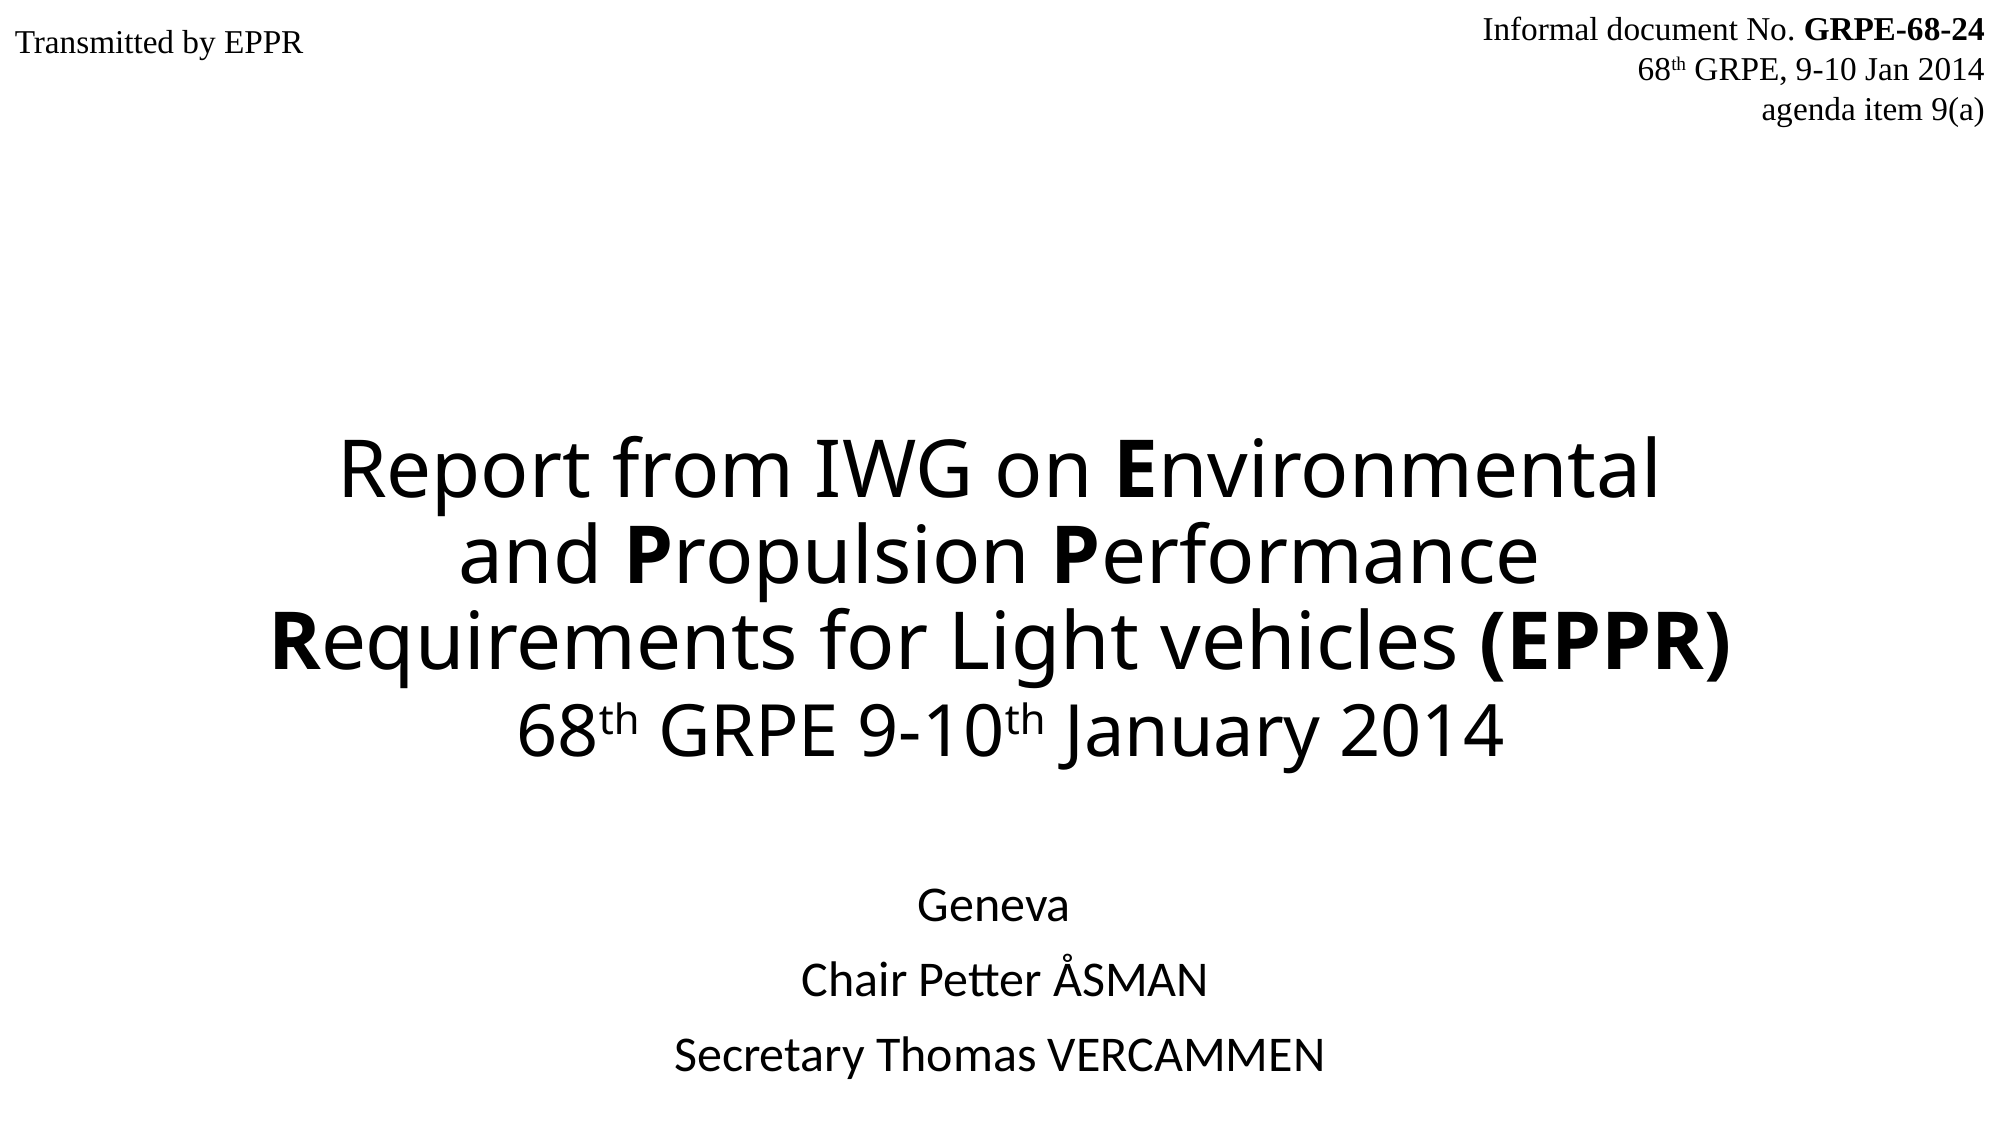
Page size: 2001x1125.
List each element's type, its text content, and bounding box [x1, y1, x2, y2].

title Report from IWG on Environmental and Propulsion Performance Requirements for Light vehicles (EPPR) 68th GRPE 9-10th January 2014 [249, 389, 1750, 781]
text_box Informal document No. GRPE-68-24 68th GRPE, 9-10 Jan 2014 agenda item 9(a) [1438, 0, 2000, 135]
subtitle Geneva Chair Petter ÅSMAN Secretary Thomas VERCAMMEN [249, 871, 1750, 1125]
text_box Transmitted by EPPR [0, 12, 561, 68]
